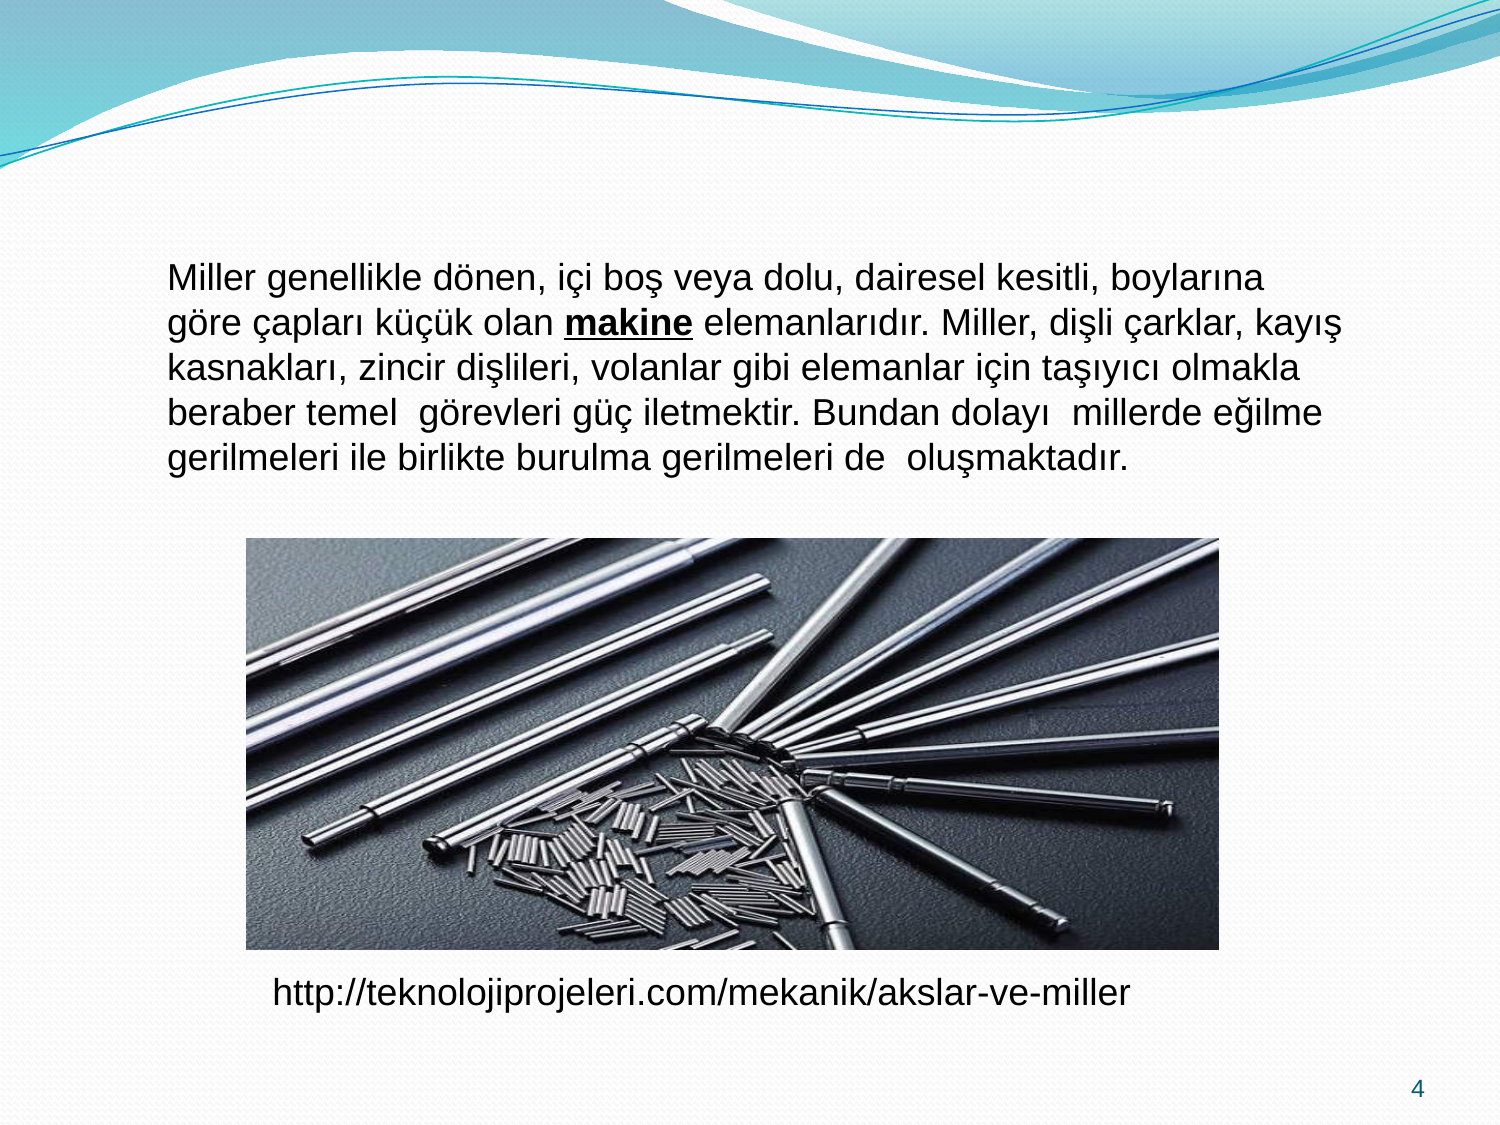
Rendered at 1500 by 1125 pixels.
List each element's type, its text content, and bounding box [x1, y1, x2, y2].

text_box http://teknolojiprojeleri.com/mekanik/akslar-ve-miller [257, 963, 1184, 1021]
text_box Miller genellikle dönen, içi boş veya dolu, dairesel kesitli, boylarına göre çapları küçük olan makine elemanlarıdır. Miller, dişli çarklar, kayış kasnakları, zincir dişlileri, volanlar gibi elemanlar için taşıyıcı olmakla beraber temel görevleri güç iletmektir. Bundan dolayı millerde eğilme gerilmeleri ile birlikte burulma gerilmeleri de oluşmaktadır. [152, 246, 1360, 486]
picture [245, 538, 1219, 950]
slide_number 4 [1299, 1042, 1425, 1103]
